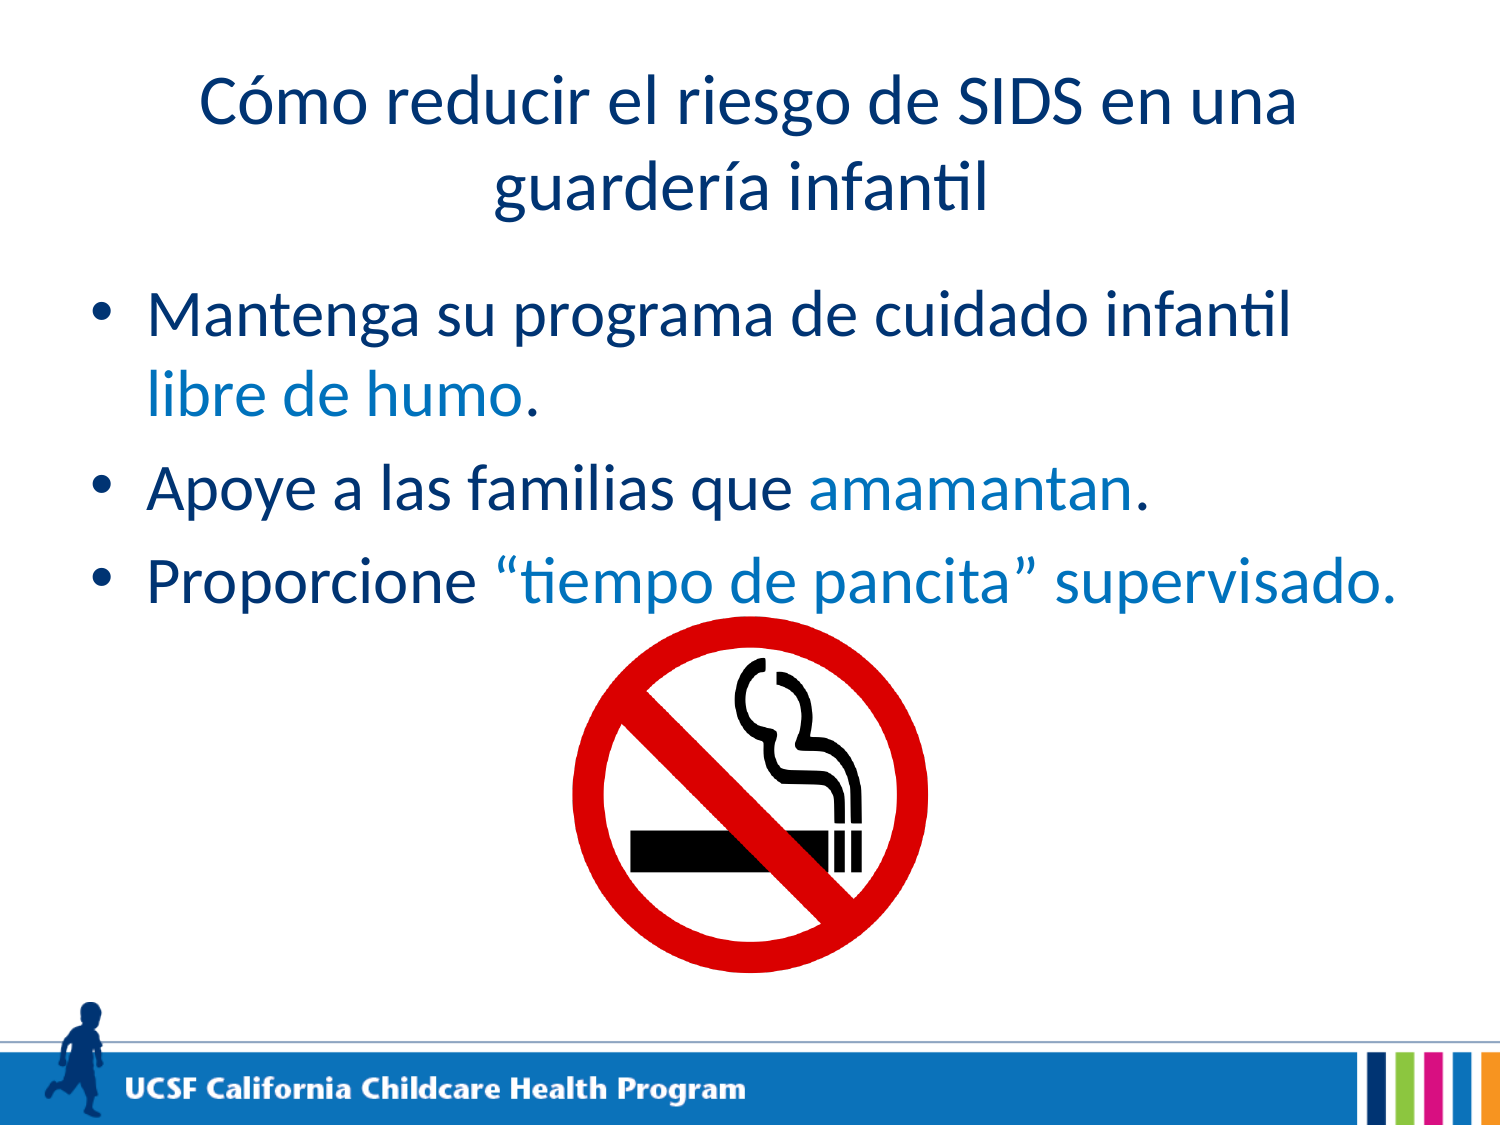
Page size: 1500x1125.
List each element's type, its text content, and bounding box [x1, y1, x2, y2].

title Cómo reducir el riesgo de SIDS en una guardería infantil [75, 45, 1425, 233]
picture [0, 1002, 1500, 1125]
list Mantenga su programa de cuidado infantil libre de humo. Apoye a las familias que amamantan. Proporcione “tiempo de pancita” supervisado. [75, 262, 1425, 1005]
picture [567, 612, 933, 977]
